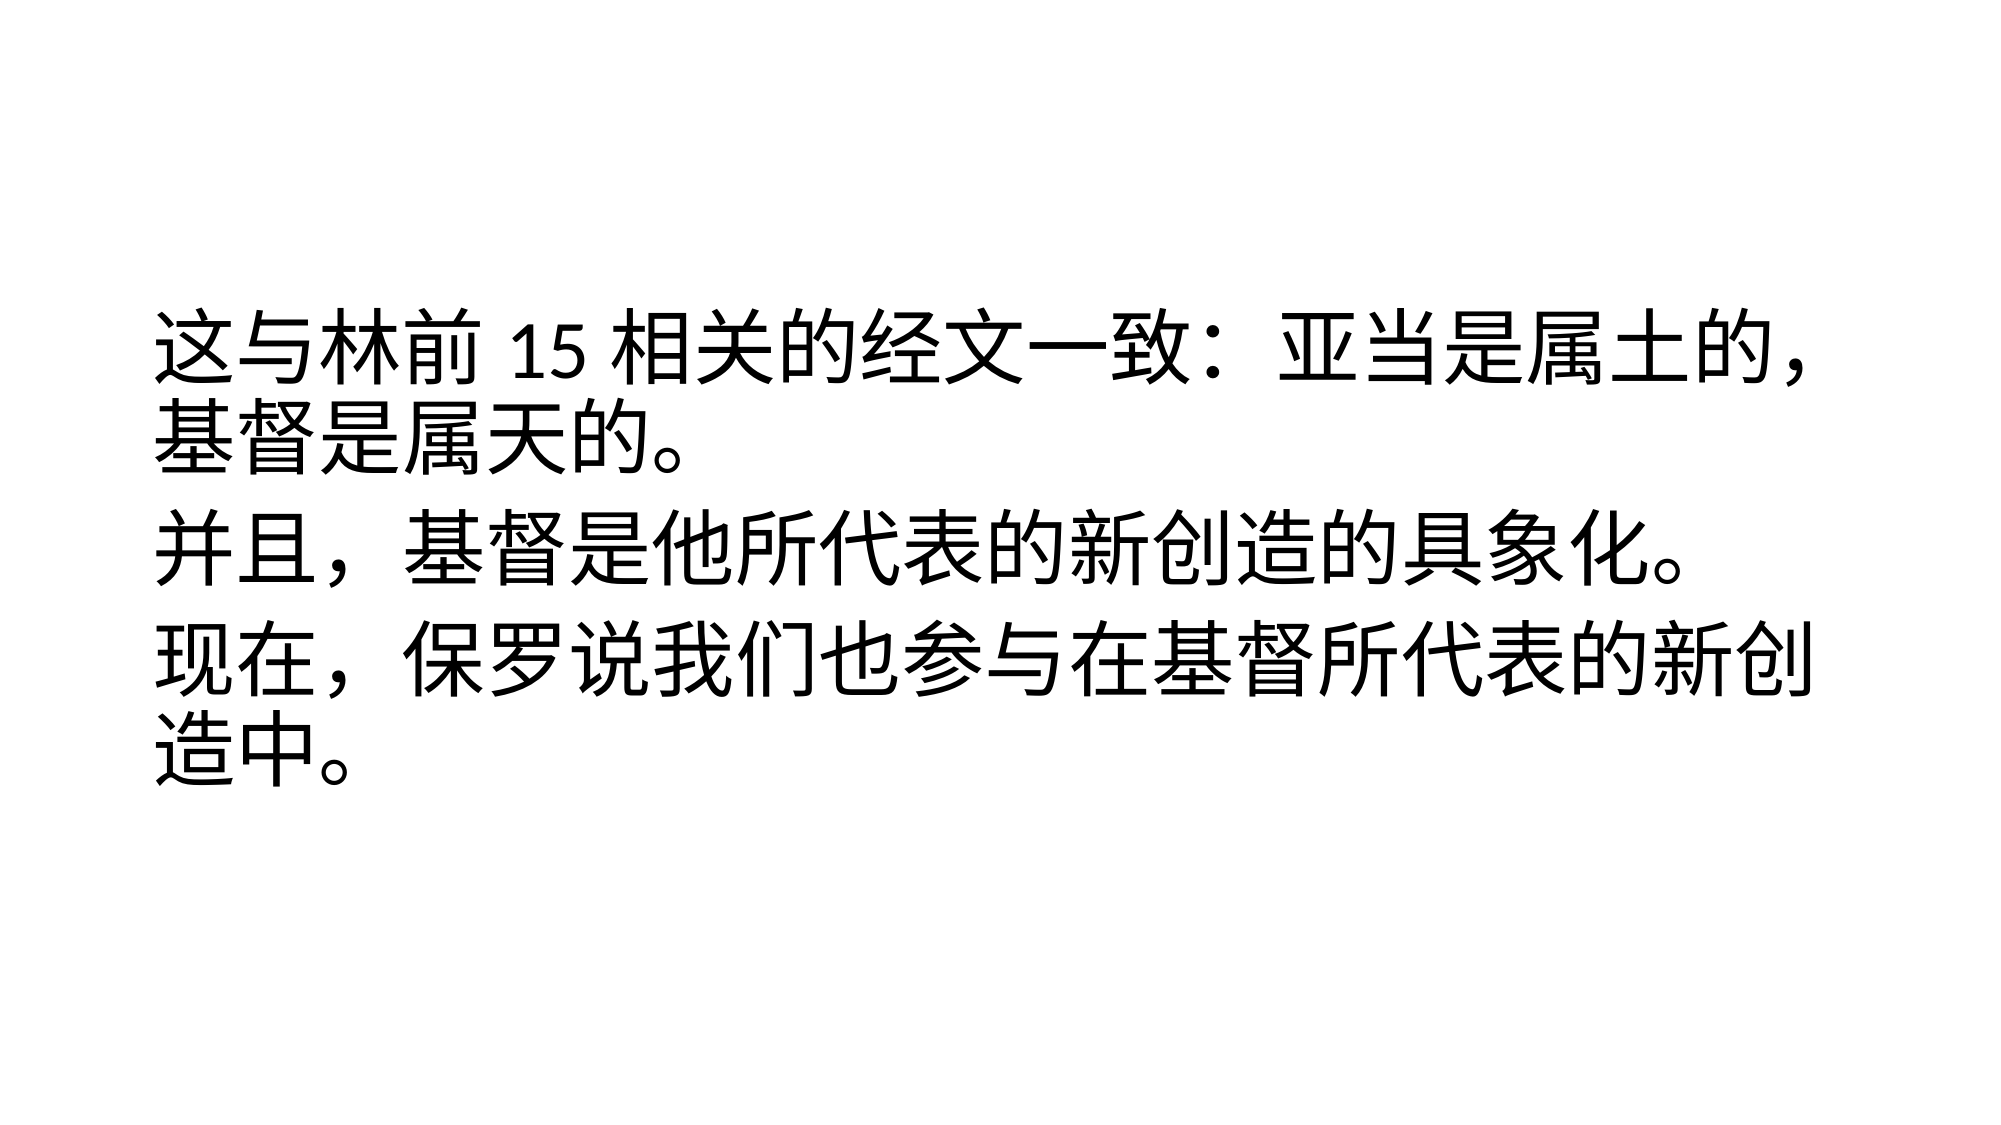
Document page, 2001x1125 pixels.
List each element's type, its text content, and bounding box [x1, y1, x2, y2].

list 这与林前15相关的经文一致：亚当是属土的，基督是属天的。 并且，基督是他所代表的新创造的具象化。 现在，保罗说我们也参与在基督所代表的新创造中。 [137, 299, 1863, 1014]
